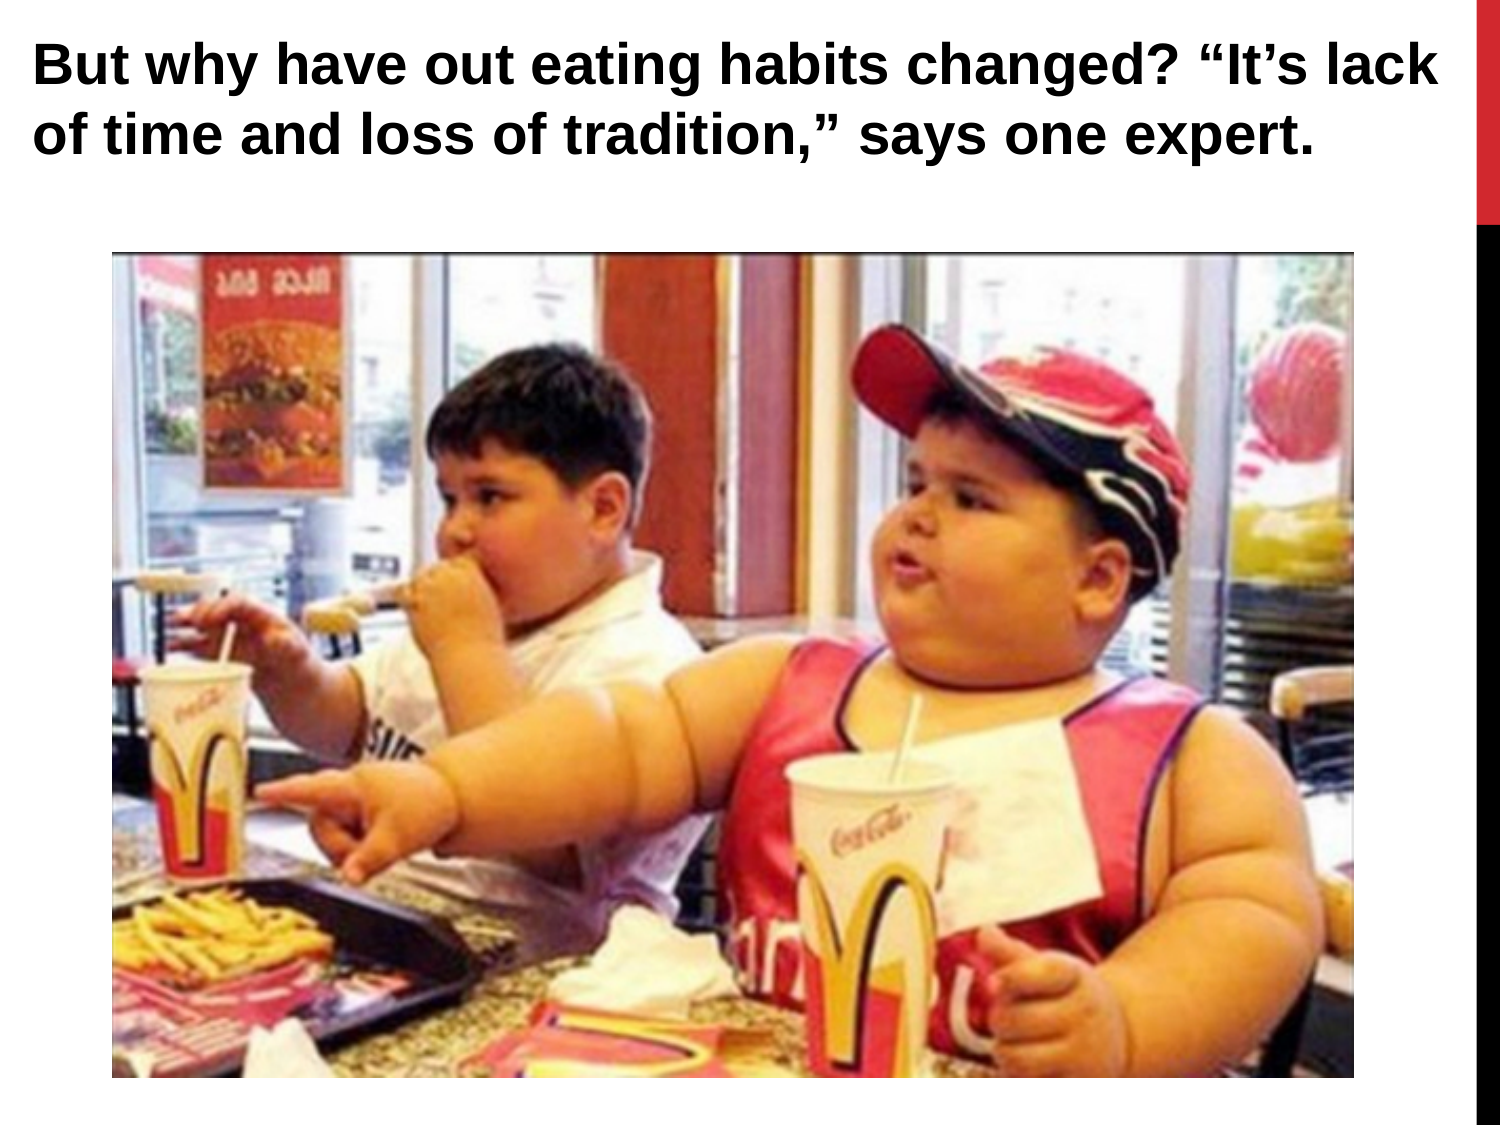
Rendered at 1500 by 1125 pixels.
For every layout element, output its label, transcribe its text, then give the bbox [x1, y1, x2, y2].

list But why have out eating habits changed? “It’s lack of time and loss of tradition,” says one expert. [17, 19, 1459, 737]
picture [111, 251, 1355, 1079]
